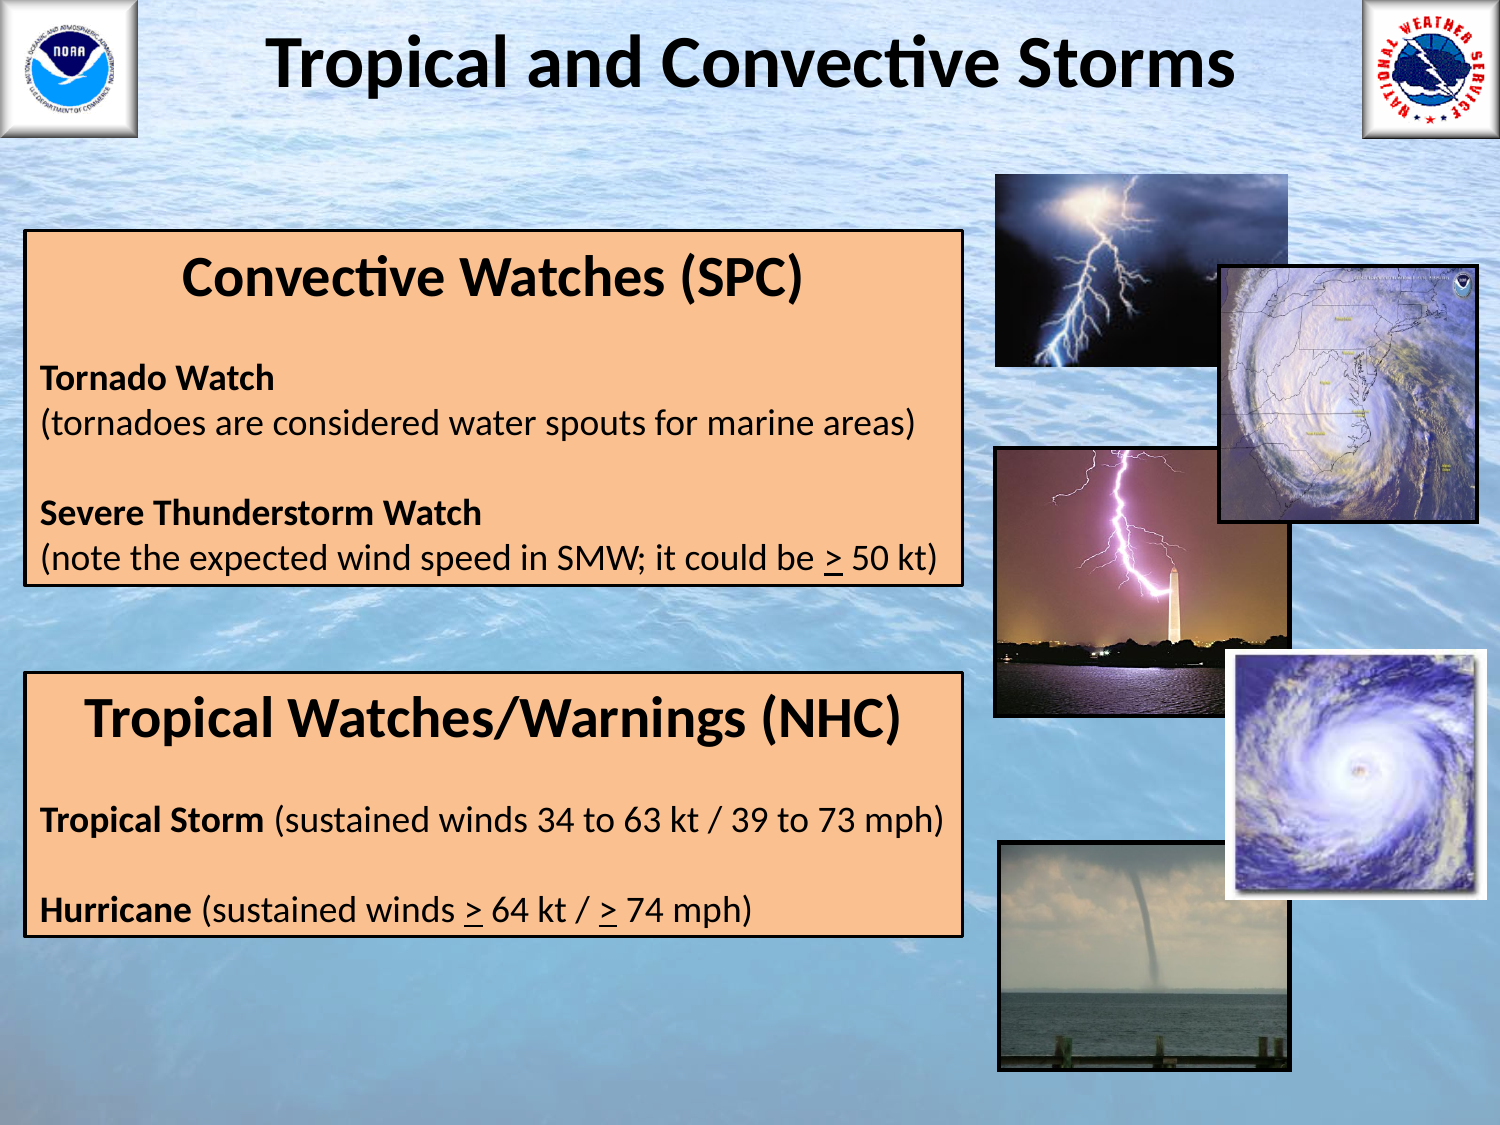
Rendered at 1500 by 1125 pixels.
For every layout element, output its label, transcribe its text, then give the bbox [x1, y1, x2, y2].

title Tropical and Convective Storms [138, 0, 1360, 116]
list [1225, 649, 1488, 901]
picture [994, 174, 1476, 715]
text_box Tropical Watches/Warnings (NHC) Tropical Storm (sustained winds 34 to 63 kt / 39 to 73 mph) Hurricane (sustained winds > 64 kt / > 74 mph) [24, 672, 963, 937]
picture [1000, 844, 1288, 1069]
text_box Convective Watches (SPC) Tornado Watch (tornadoes are considered water spouts for marine areas) Severe Thunderstorm Watch (note the expected wind speed in SMW; it could be > 50 kt) [24, 230, 963, 586]
picture [1362, 0, 1500, 139]
picture [0, 0, 138, 138]
